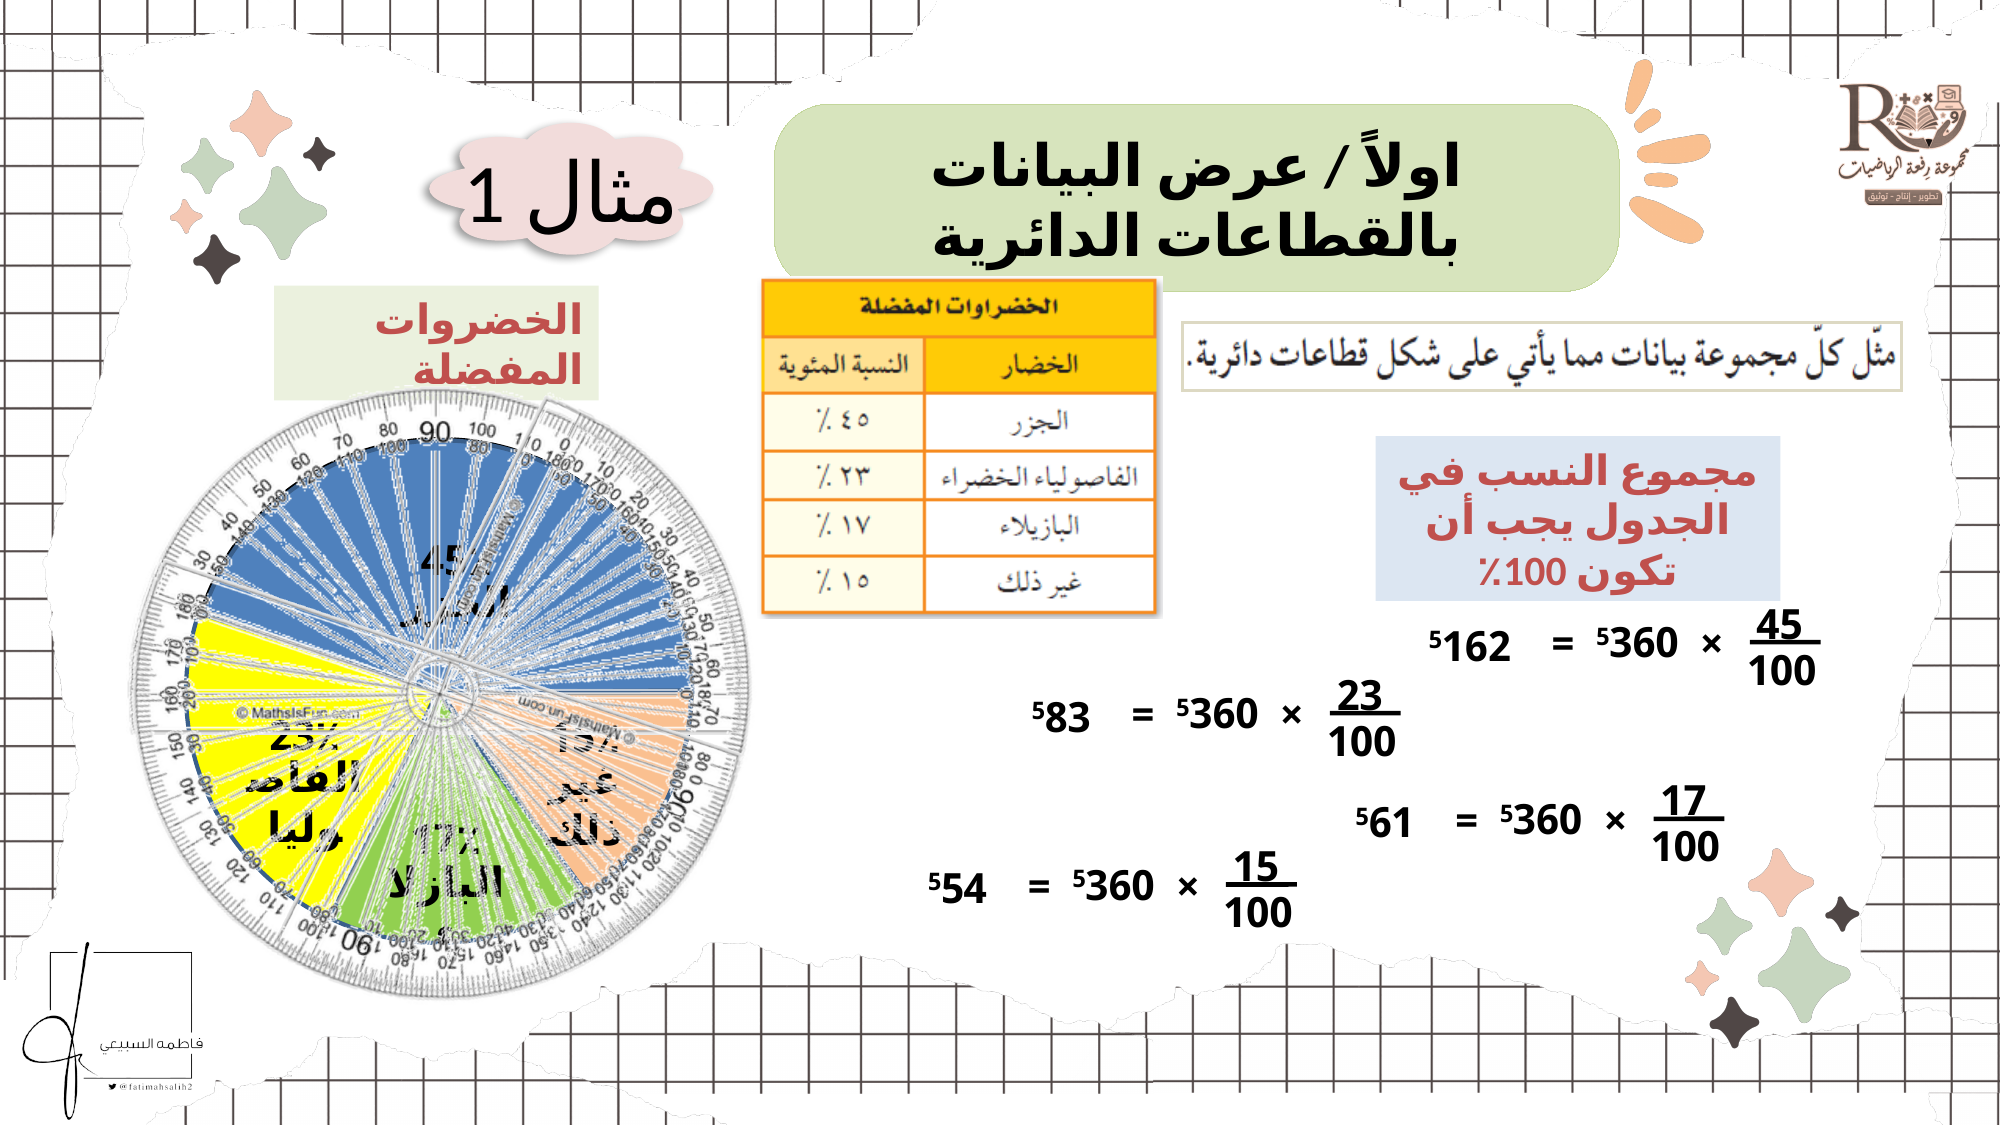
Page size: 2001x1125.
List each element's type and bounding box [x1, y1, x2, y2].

picture [1683, 847, 1861, 1050]
text_box [1419, 766, 1739, 879]
picture [1182, 321, 1902, 392]
text_box [0, 0, 2000, 1125]
text_box [1515, 589, 1836, 702]
picture [1610, 59, 1712, 249]
text_box [991, 832, 1312, 945]
text_box [1095, 660, 1416, 773]
picture [13, 276, 1163, 1125]
picture [1829, 65, 1990, 219]
picture [168, 89, 336, 286]
